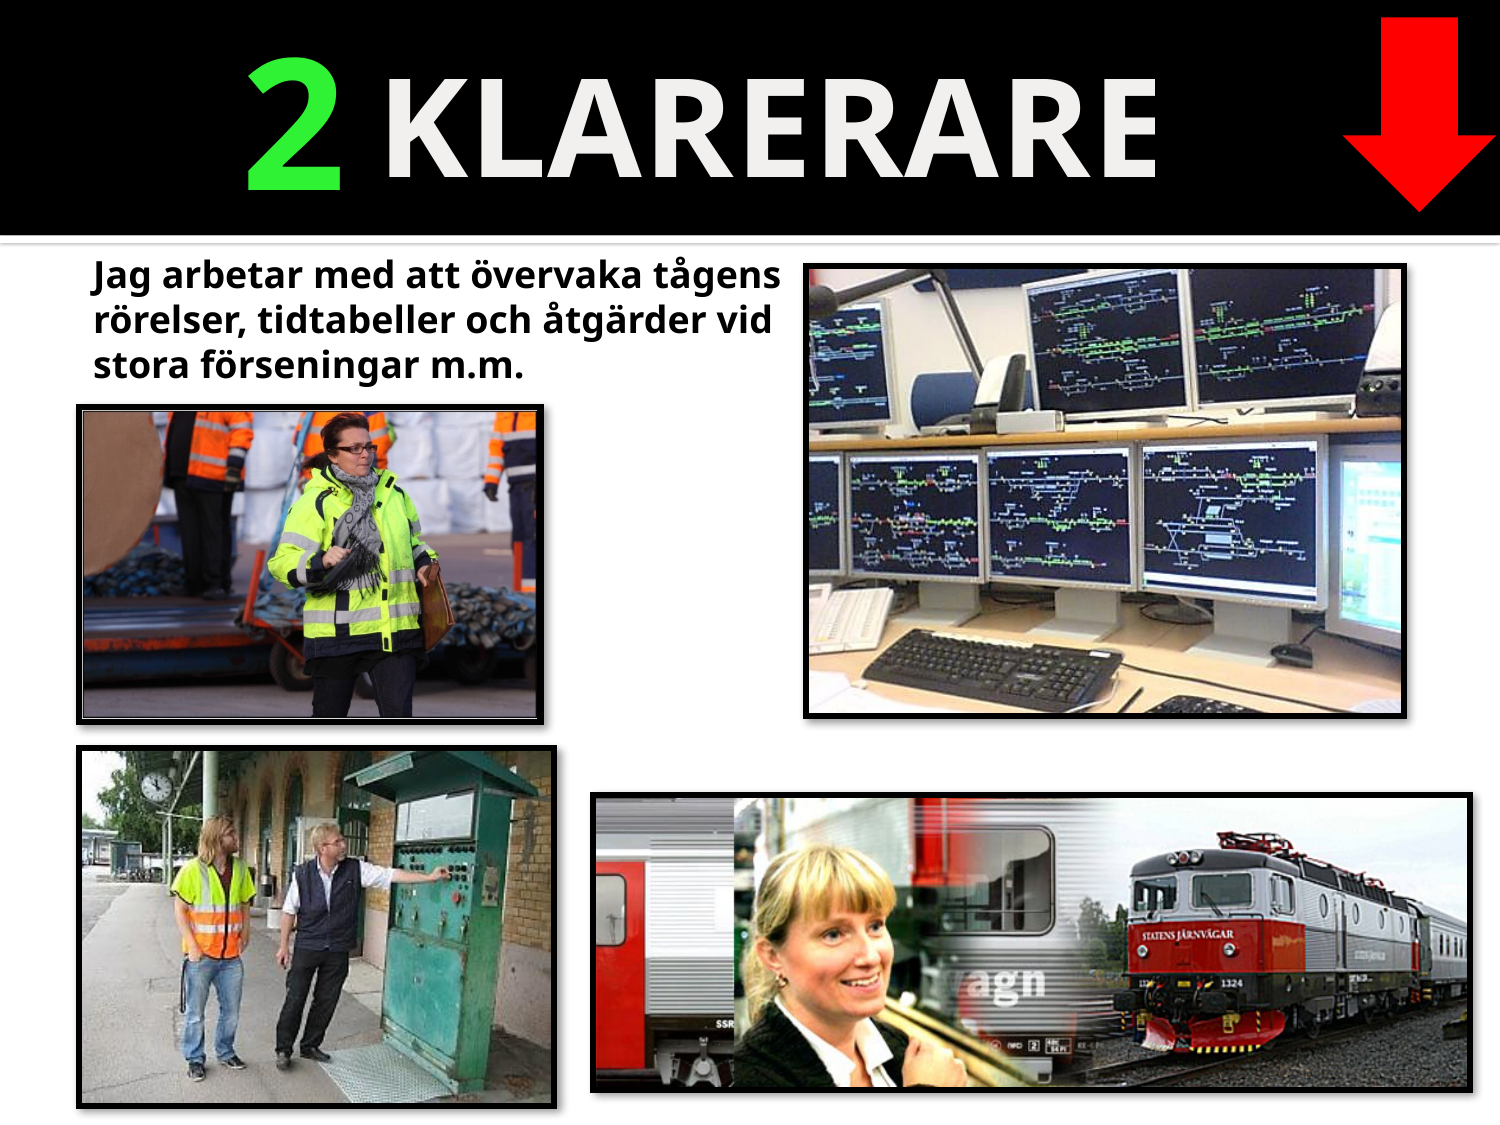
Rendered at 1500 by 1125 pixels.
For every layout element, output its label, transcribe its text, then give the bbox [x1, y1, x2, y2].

text_box [1342, 17, 1497, 213]
picture [81, 751, 551, 1104]
text_box 2 [226, 0, 362, 235]
picture [81, 409, 538, 719]
text_box KLARERARE [362, 32, 1186, 213]
text_box Jag arbetar med att övervaka tågens rörelser, tidtabeller och åtgärder vid stora förseningar m.m. [78, 243, 829, 394]
picture [808, 269, 1401, 714]
picture [596, 798, 1467, 1087]
